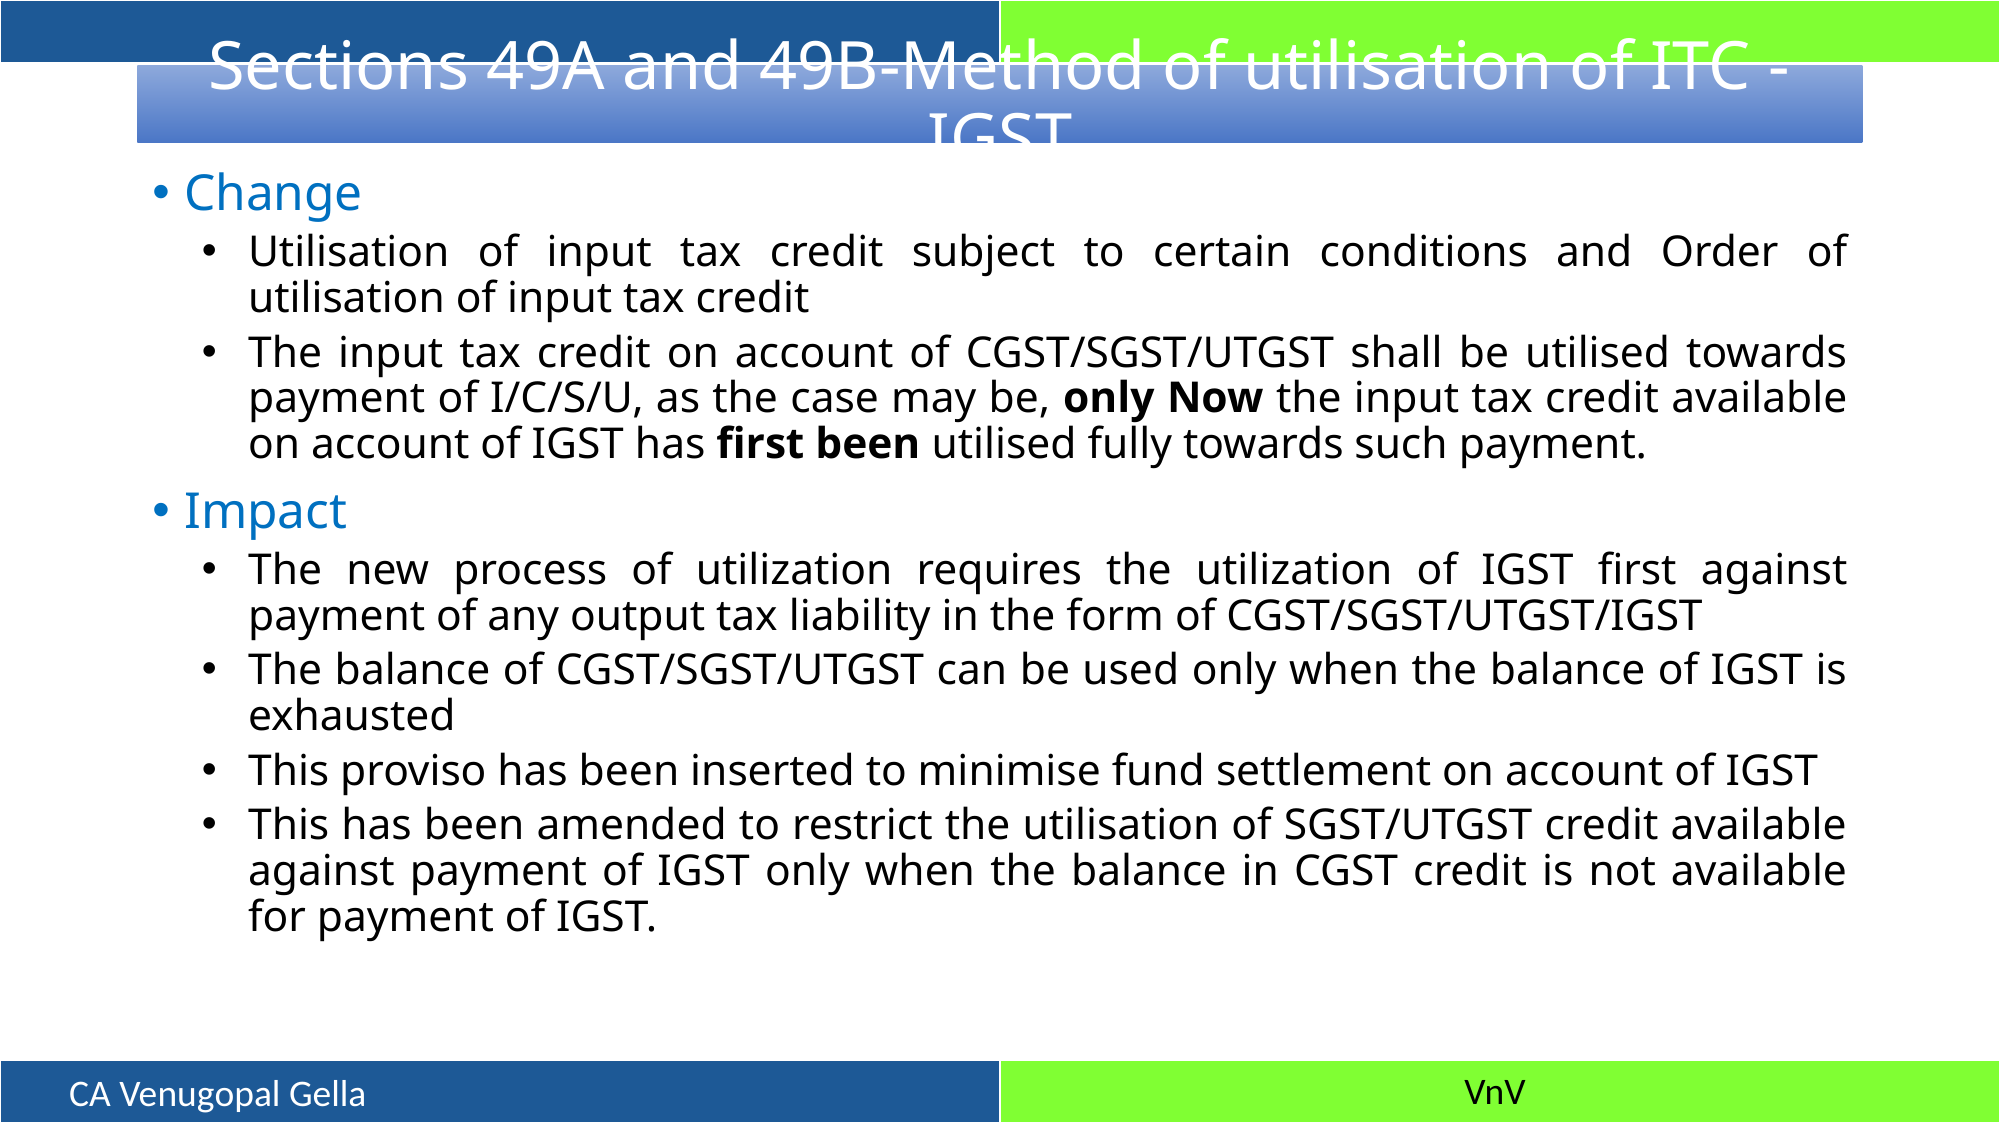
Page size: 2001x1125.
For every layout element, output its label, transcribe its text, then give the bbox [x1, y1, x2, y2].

list Change Utilisation of input tax credit subject to certain conditions and Order of utilisation of input tax credit The input tax credit on account of CGST/SGST/UTGST shall be utilised towards payment of I/C/S/U, as the case may be, only Now the input tax credit available on account of IGST has first been utilised fully towards such payment. Impact The new process of utilization requires the utilization of IGST first against payment of any output tax liability in the form of CGST/SGST/UTGST/IGST The balance of CGST/SGST/UTGST can be used only when the balance of IGST is exhausted This proviso has been inserted to minimise fund settlement on account of IGST This has been amended to restrict the utilisation of SGST/UTGST credit available against payment of IGST only when the balance in CGST credit is not available for payment of IGST. [137, 160, 1863, 1014]
title Sections 49A and 49B-Method of utilisation of ITC - IGST [137, 65, 1863, 143]
